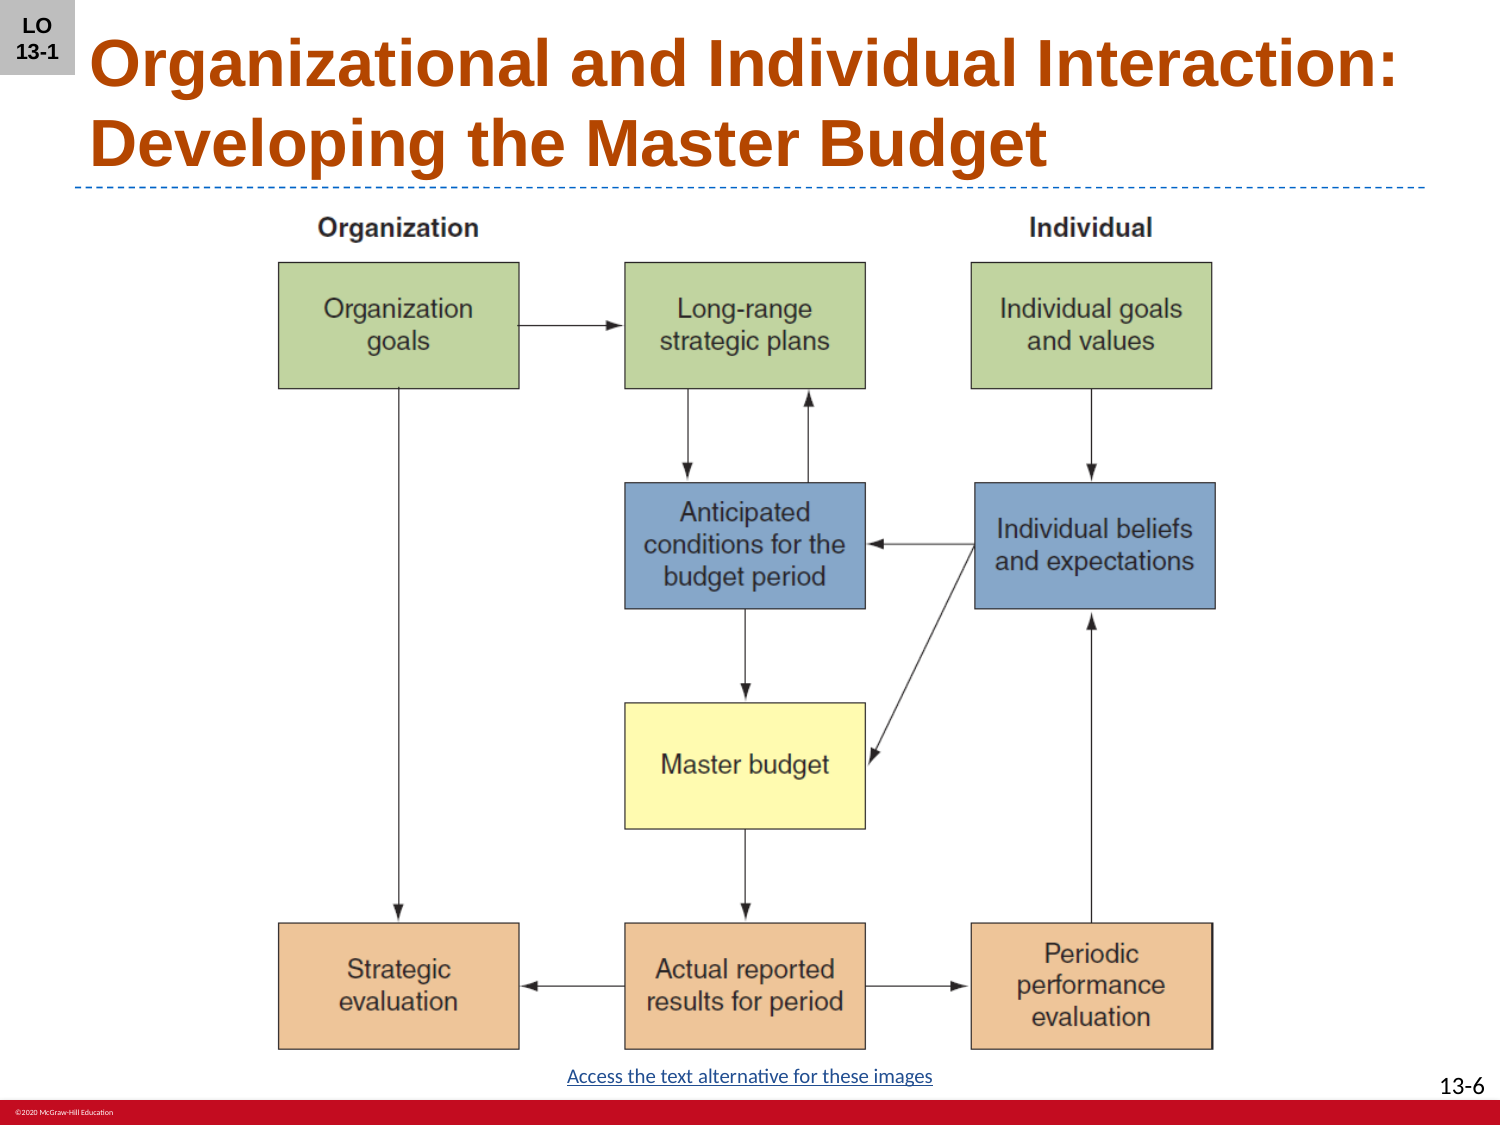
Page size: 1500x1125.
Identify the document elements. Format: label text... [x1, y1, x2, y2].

list LO 13-1 [0, 0, 75, 75]
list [265, 212, 1235, 1063]
list Access the text alternative for these images [547, 1071, 953, 1093]
title Organizational and Individual Interaction: Developing the Master Budget [75, 7, 1425, 188]
